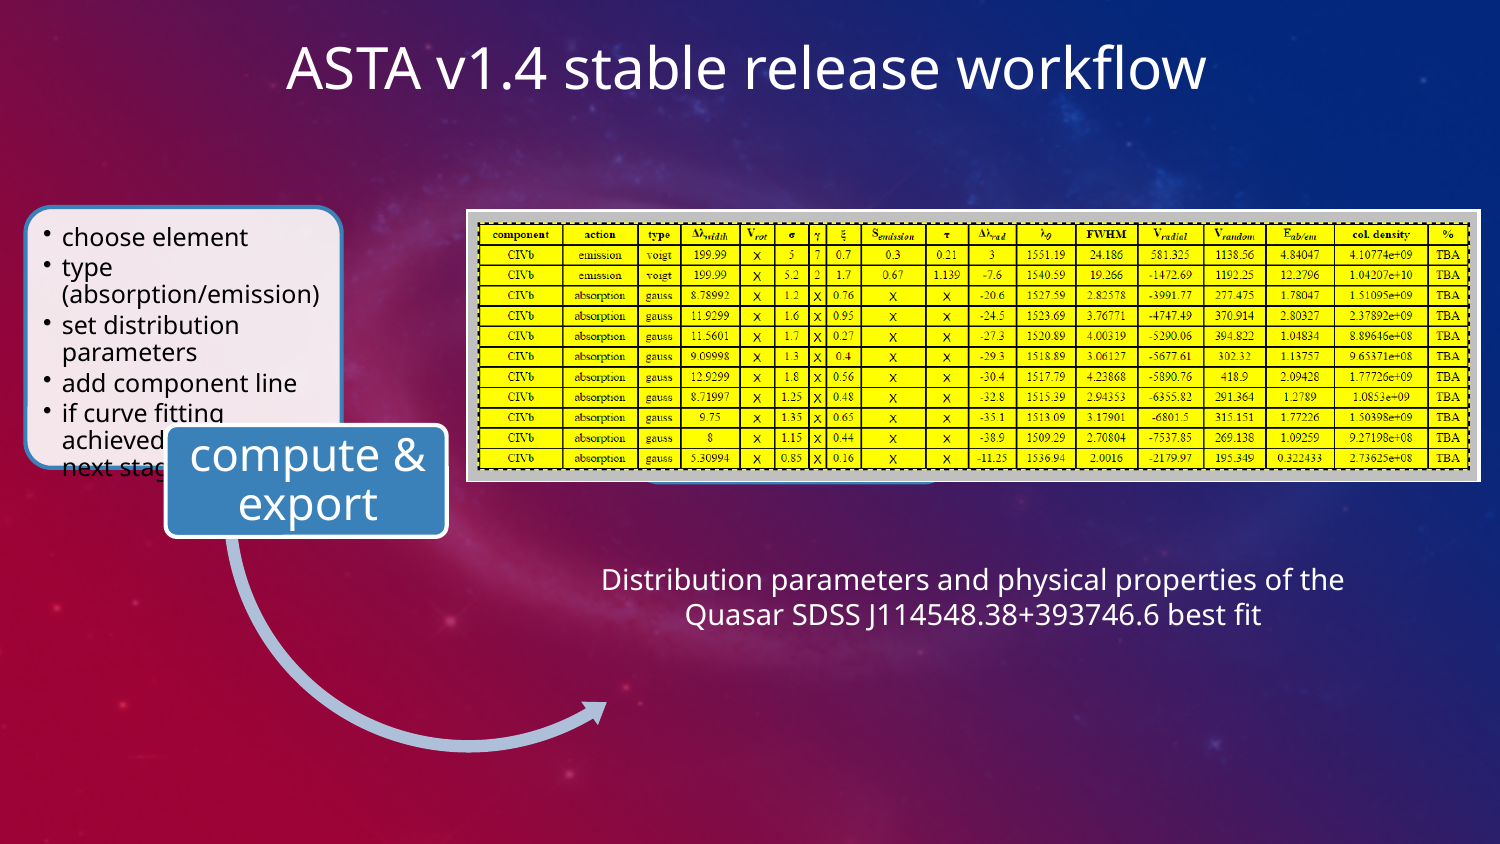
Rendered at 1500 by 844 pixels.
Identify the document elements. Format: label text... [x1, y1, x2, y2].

picture [0, 0, 1500, 844]
text_box Distribution parameters and physical properties of the Quasar SDSS J114548.38+393746.6 best fit [532, 546, 1414, 675]
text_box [15, 85, 1193, 619]
text_box ASTA v1.4 stable release workflow [235, 16, 1259, 145]
